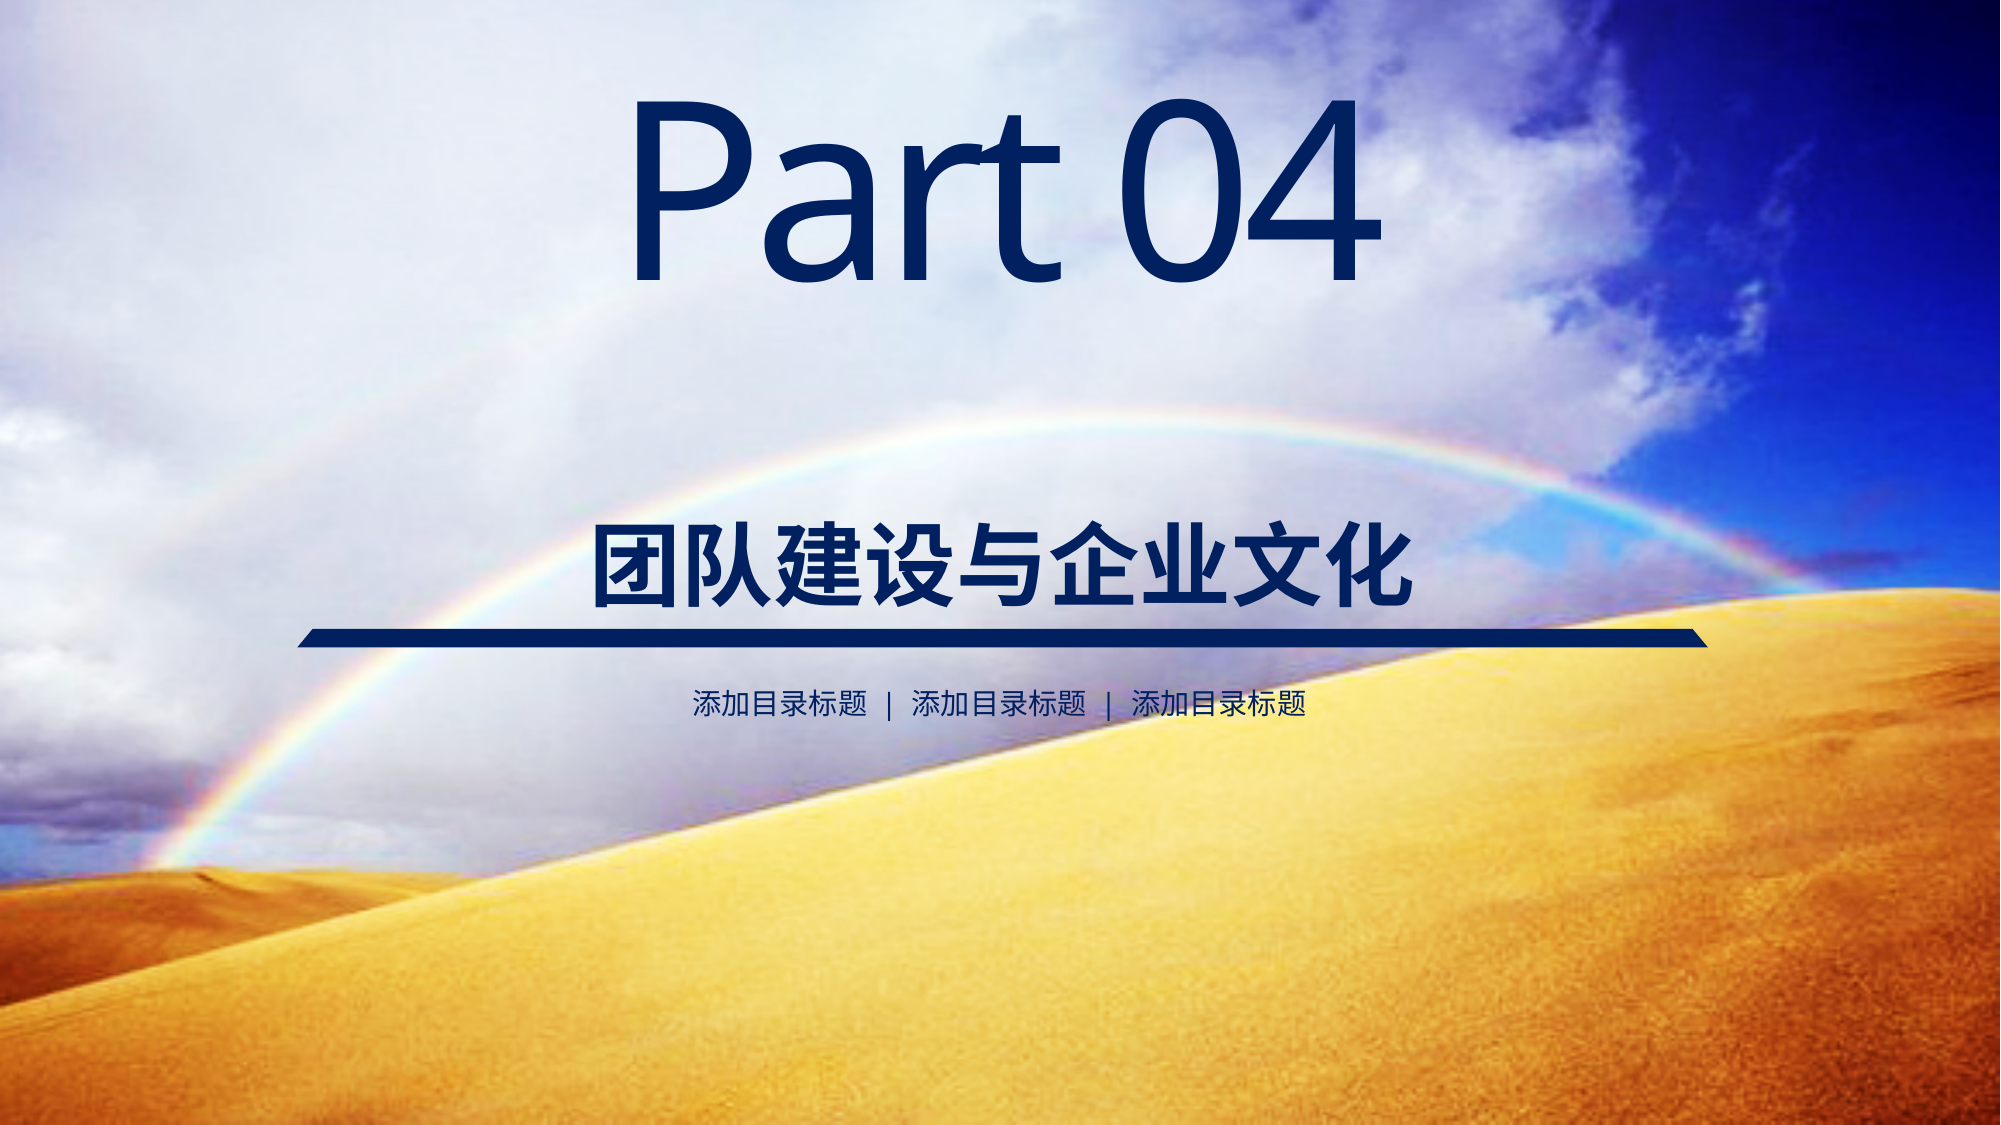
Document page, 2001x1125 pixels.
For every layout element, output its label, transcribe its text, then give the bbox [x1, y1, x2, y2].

text_box 添加目录标题 | 添加目录标题 | 添加目录标题 [677, 668, 1328, 729]
text_box Part 04 [607, 60, 1393, 301]
text_box [295, 627, 1711, 649]
text_box 团队建设与企业文化 [565, 483, 1440, 627]
text_box [0, 0, 2000, 1125]
